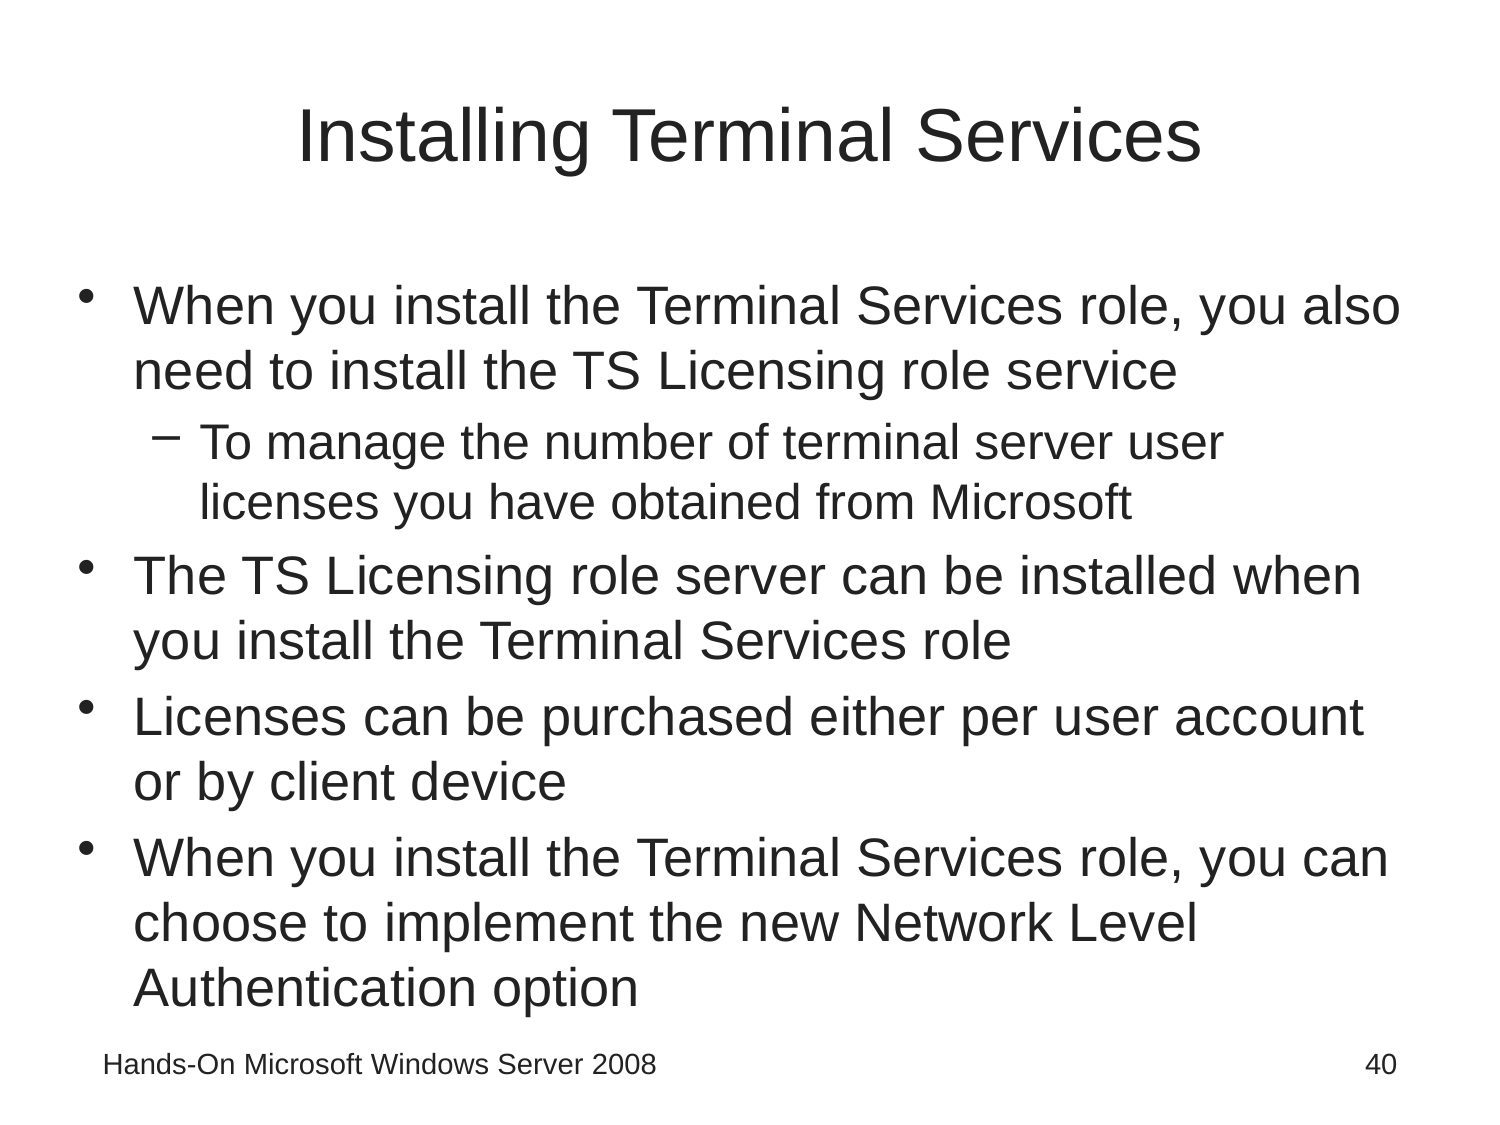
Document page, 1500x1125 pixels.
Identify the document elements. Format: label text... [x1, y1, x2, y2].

footer Hands-On Microsoft Windows Server 2008 [87, 1037, 1051, 1101]
list When you install the Terminal Services role, you also need to install the TS Licensing role service To manage the number of terminal server user licenses you have obtained from Microsoft The TS Licensing role server can be installed when you install the Terminal Services role Licenses can be purchased either per user account or by client device When you install the Terminal Services role, you can choose to implement the new Network Level Authentication option [62, 262, 1425, 1013]
title Installing Terminal Services [87, 37, 1413, 225]
slide_number 40 [1074, 1037, 1413, 1101]
